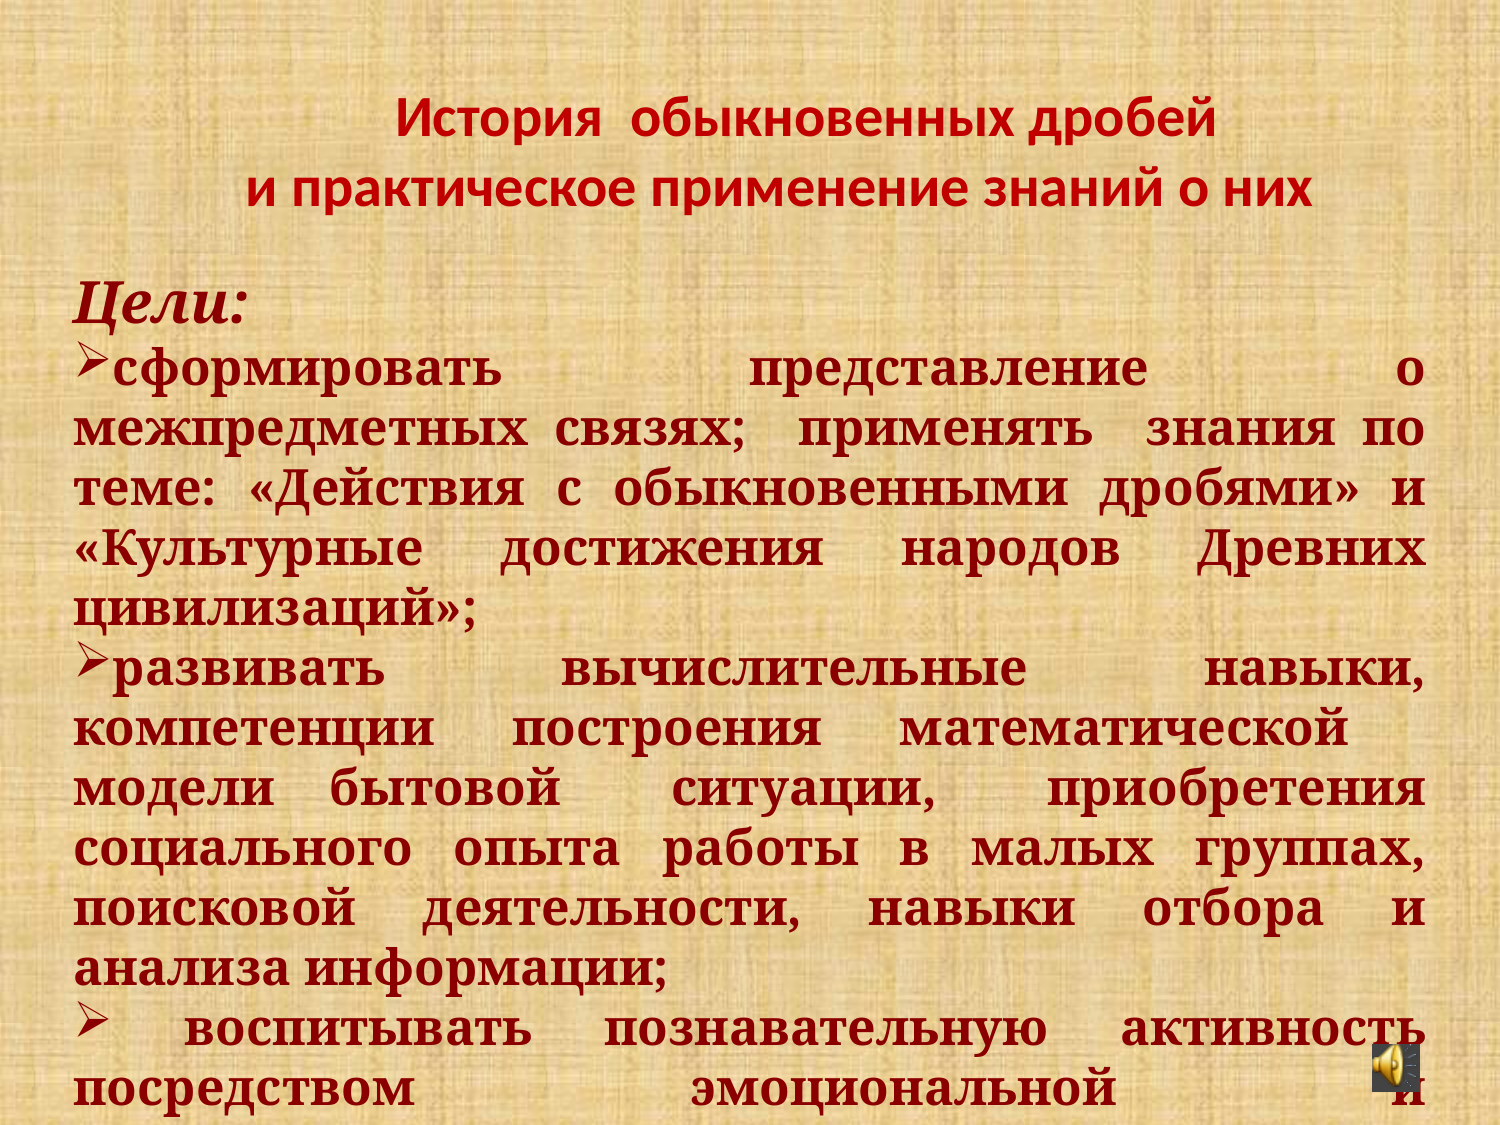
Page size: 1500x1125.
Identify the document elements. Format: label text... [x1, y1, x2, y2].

text_box Цели: сформировать представление о межпредметных связях; применять знания по теме: «Действия с обыкновенными дробями» и «Культурные достижения народов Древних цивилизаций»; развивать вычислительные навыки, компетенции построения математической модели бытовой ситуации, приобретения социального опыта работы в малых группах, поисковой деятельности, навыки отбора и анализа информации; воспитывать познавательную активность посредством эмоциональной и целерациональной мотивации. [58, 257, 1442, 1125]
text_box История обыкновенных дробей и практическое применение знаний о них [163, 71, 1383, 226]
picture [0, 0, 1500, 1125]
picture [1371, 1043, 1421, 1093]
